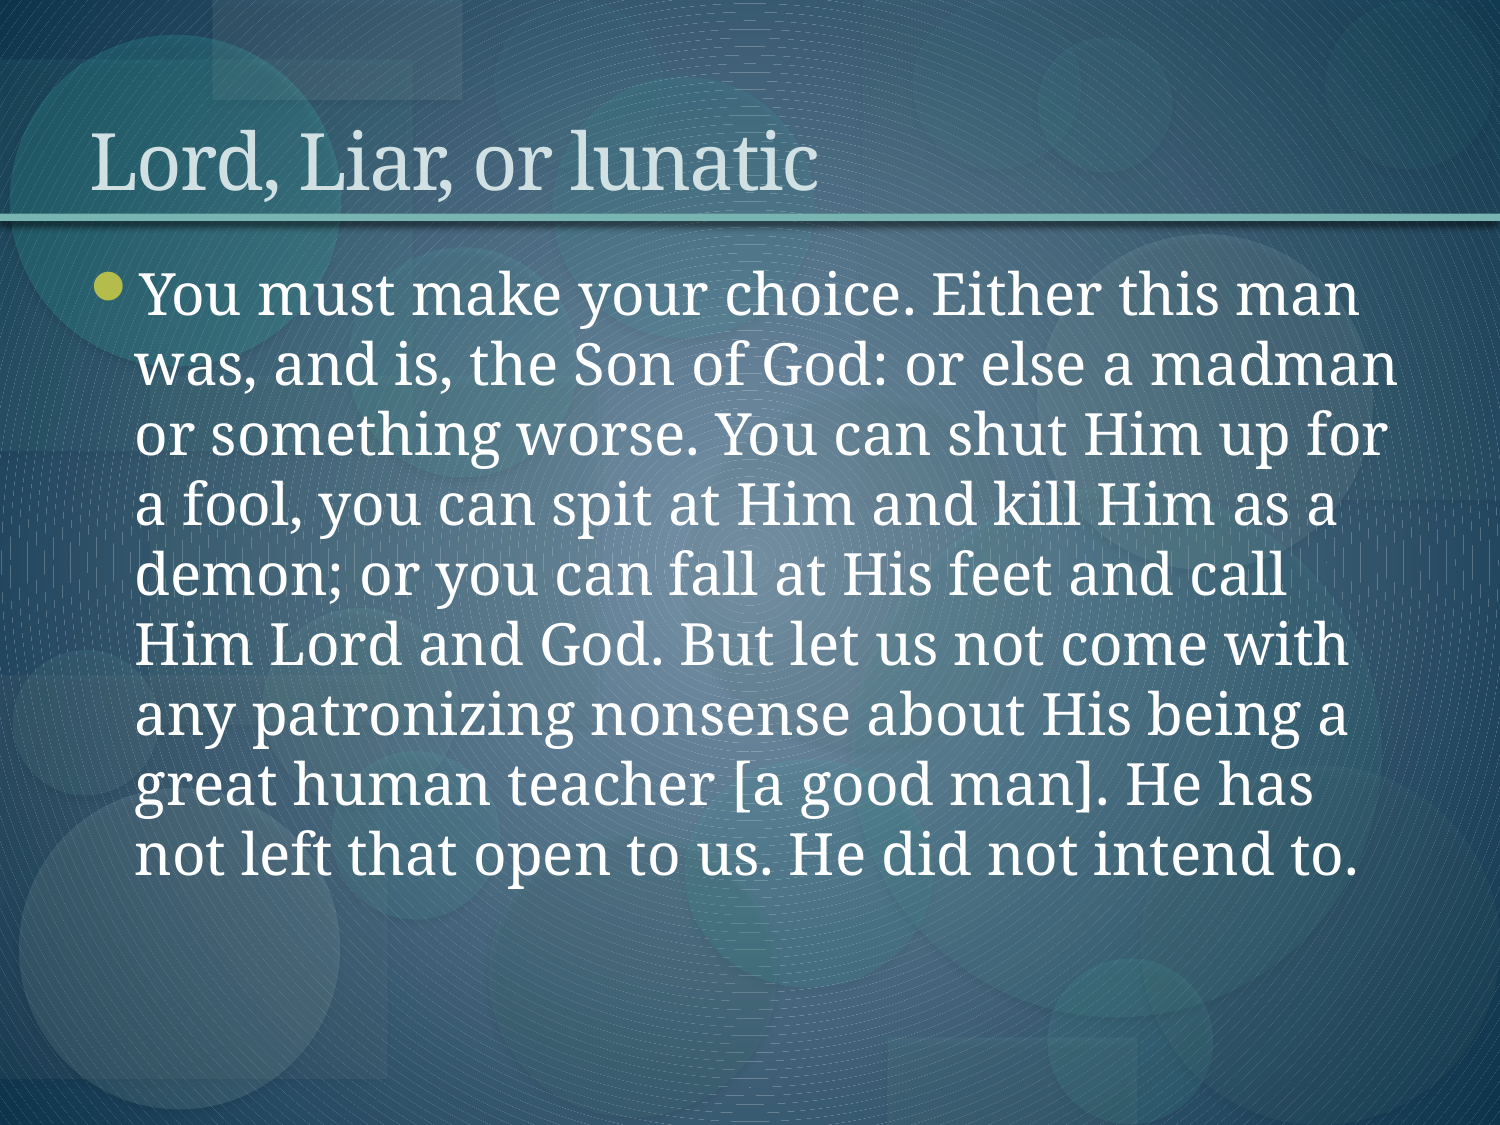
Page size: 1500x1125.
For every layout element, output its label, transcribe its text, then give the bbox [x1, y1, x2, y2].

title Lord, Liar, or lunatic [75, 26, 1425, 214]
list You must make your choice. Either this man was, and is, the Son of God: or else a madman or something worse. You can shut Him up for a fool, you can spit at Him and kill Him as a demon; or you can fall at His feet and call Him Lord and God. But let us not come with any patronizing nonsense about His being a great human teacher [a good man]. He has not left that open to us. He did not intend to. [75, 249, 1425, 1000]
